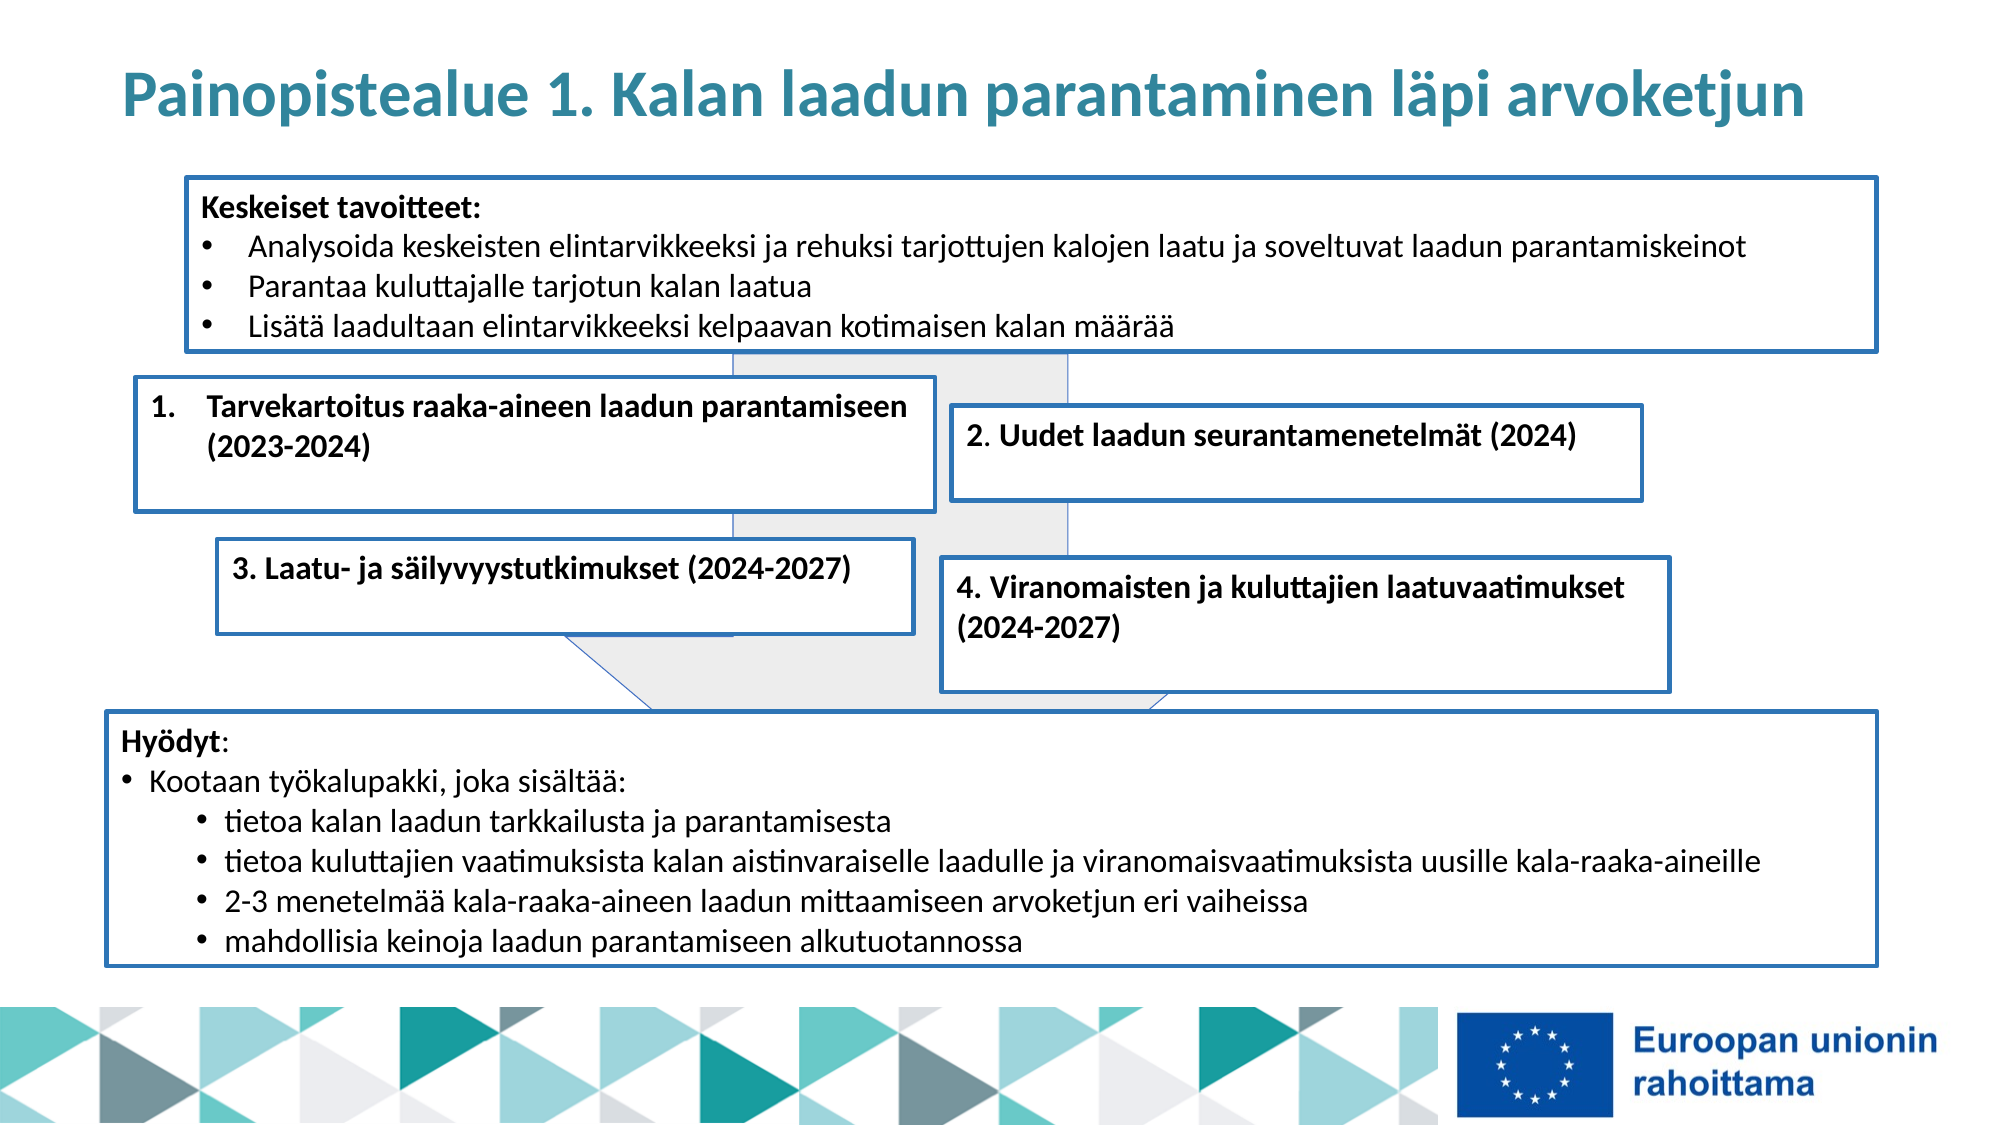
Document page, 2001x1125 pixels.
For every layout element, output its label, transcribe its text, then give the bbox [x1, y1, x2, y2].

title Painopistealue 1. Kalan laadun parantaminen läpi arvoketjun [107, 24, 1918, 166]
picture [0, 1006, 2000, 1125]
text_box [106, 177, 1878, 970]
